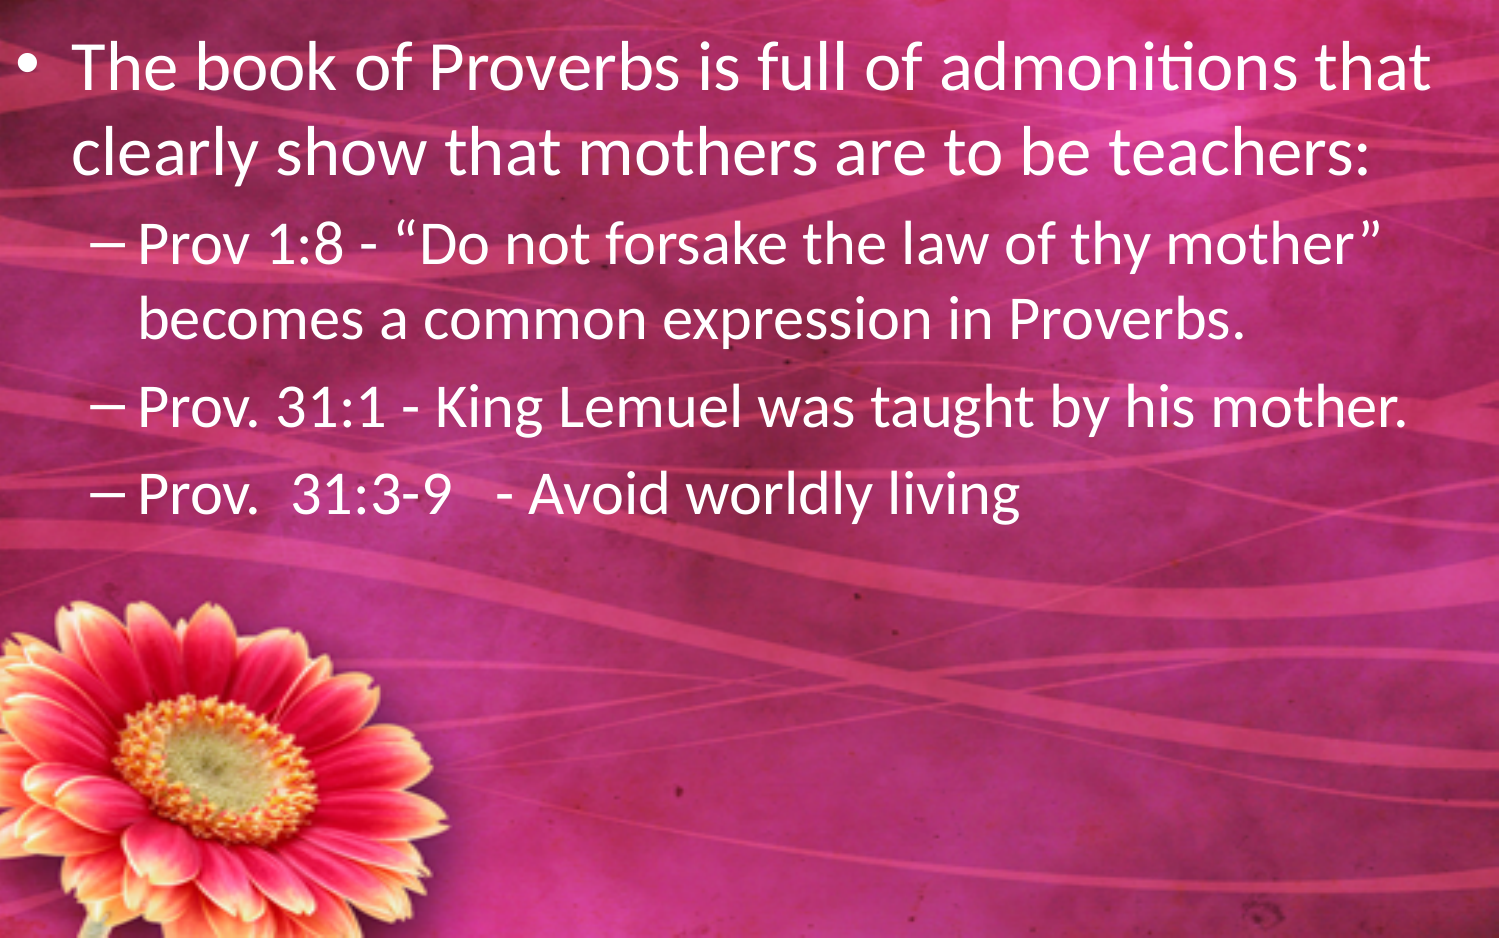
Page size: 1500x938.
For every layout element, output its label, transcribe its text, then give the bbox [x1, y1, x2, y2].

list The book of Proverbs is full of admonitions that clearly show that mothers are to be teachers: Prov 1:8 - “Do not forsake the law of thy mother” becomes a common expression in Proverbs. Prov. 31:1 - King Lemuel was taught by his mother. Prov. 31:3-9 - Avoid worldly living [0, 12, 1463, 653]
picture [0, 0, 1499, 938]
